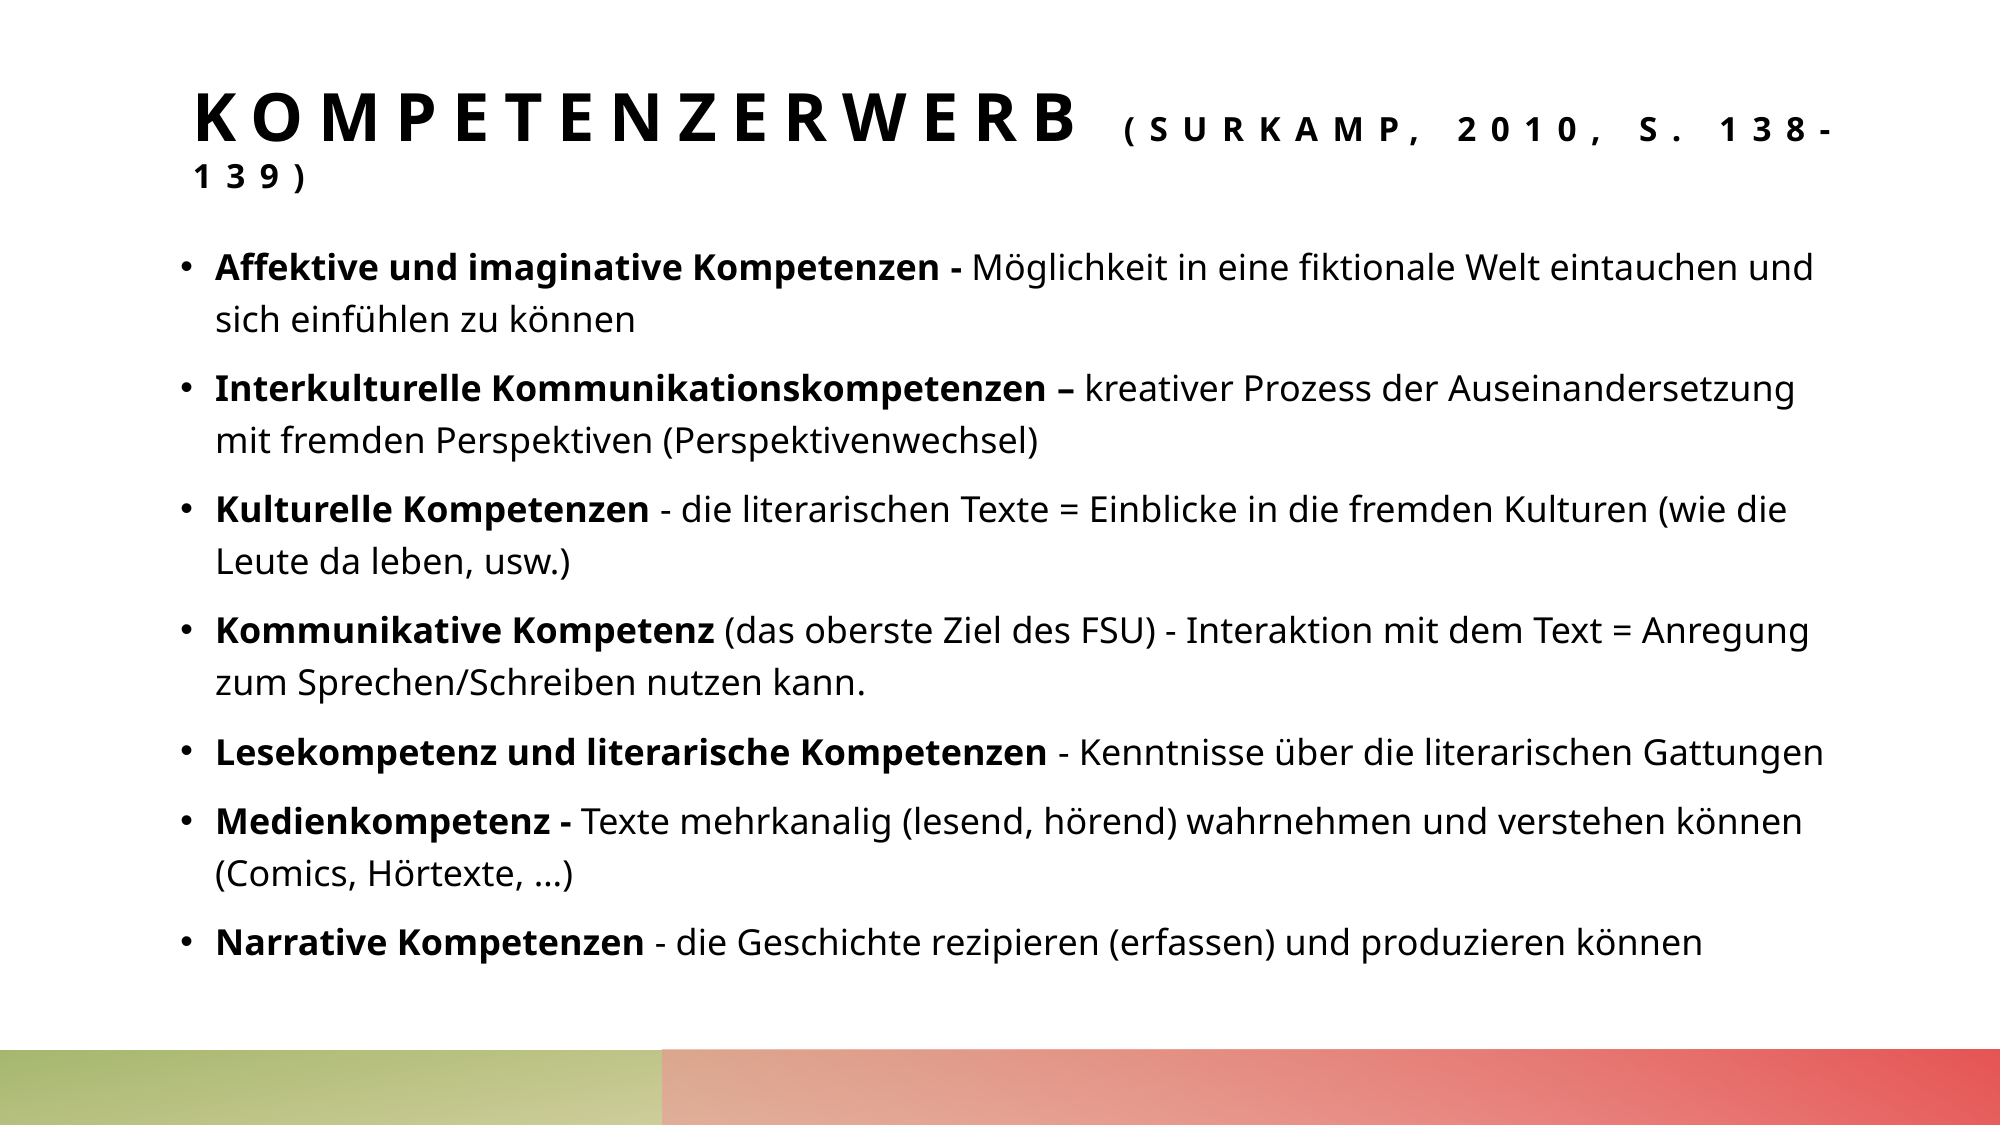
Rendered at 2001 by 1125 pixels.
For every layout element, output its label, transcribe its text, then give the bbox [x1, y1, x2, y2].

title Kompetenzerwerb (Surkamp, 2010, S. 138-139) [192, 72, 1873, 276]
list Affektive und imaginative Kompetenzen - Möglichkeit in eine fiktionale Welt eintauchen und sich einfühlen zu können Interkulturelle Kommunikationskompetenzen – kreativer Prozess der Auseinandersetzung mit fremden Perspektiven (Perspektivenwechsel) Kulturelle Kompetenzen - die literarischen Texte = Einblicke in die fremden Kulturen (wie die Leute da leben, usw.) Kommunikative Kompetenz (das oberste Ziel des FSU) - Interaktion mit dem Text = Anregung zum Sprechen/Schreiben nutzen kann. Lesekompetenz und literarische Kompetenzen - Kenntnisse über die literarischen Gattungen Medienkompetenz - Texte mehrkanalig (lesend, hörend) wahrnehmen und verstehen können (Comics, Hörtexte, …) Narrative Kompetenzen - die Geschichte rezipieren (erfassen) und produzieren können [180, 236, 1827, 974]
